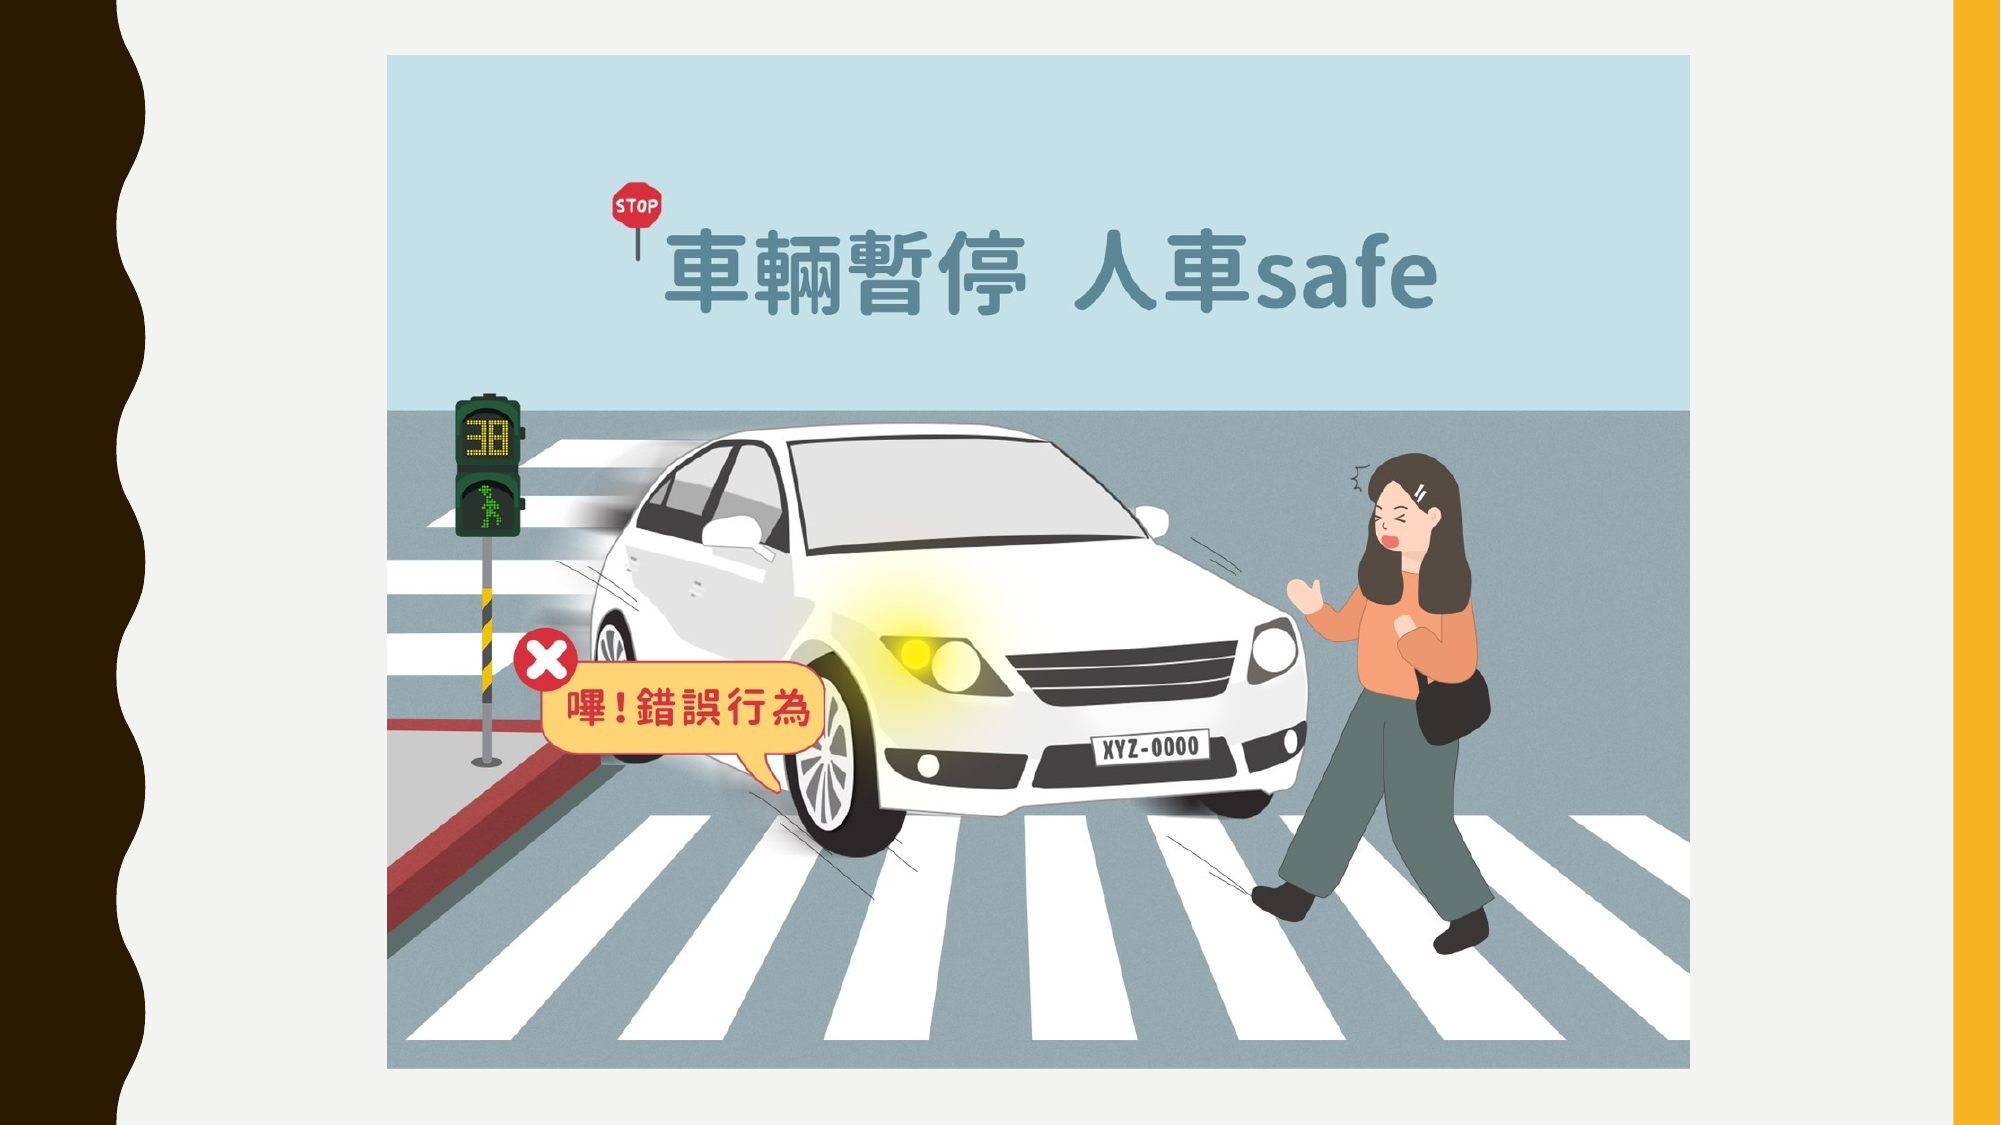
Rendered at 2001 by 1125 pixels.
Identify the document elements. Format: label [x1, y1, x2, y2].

picture [387, 55, 1690, 1069]
